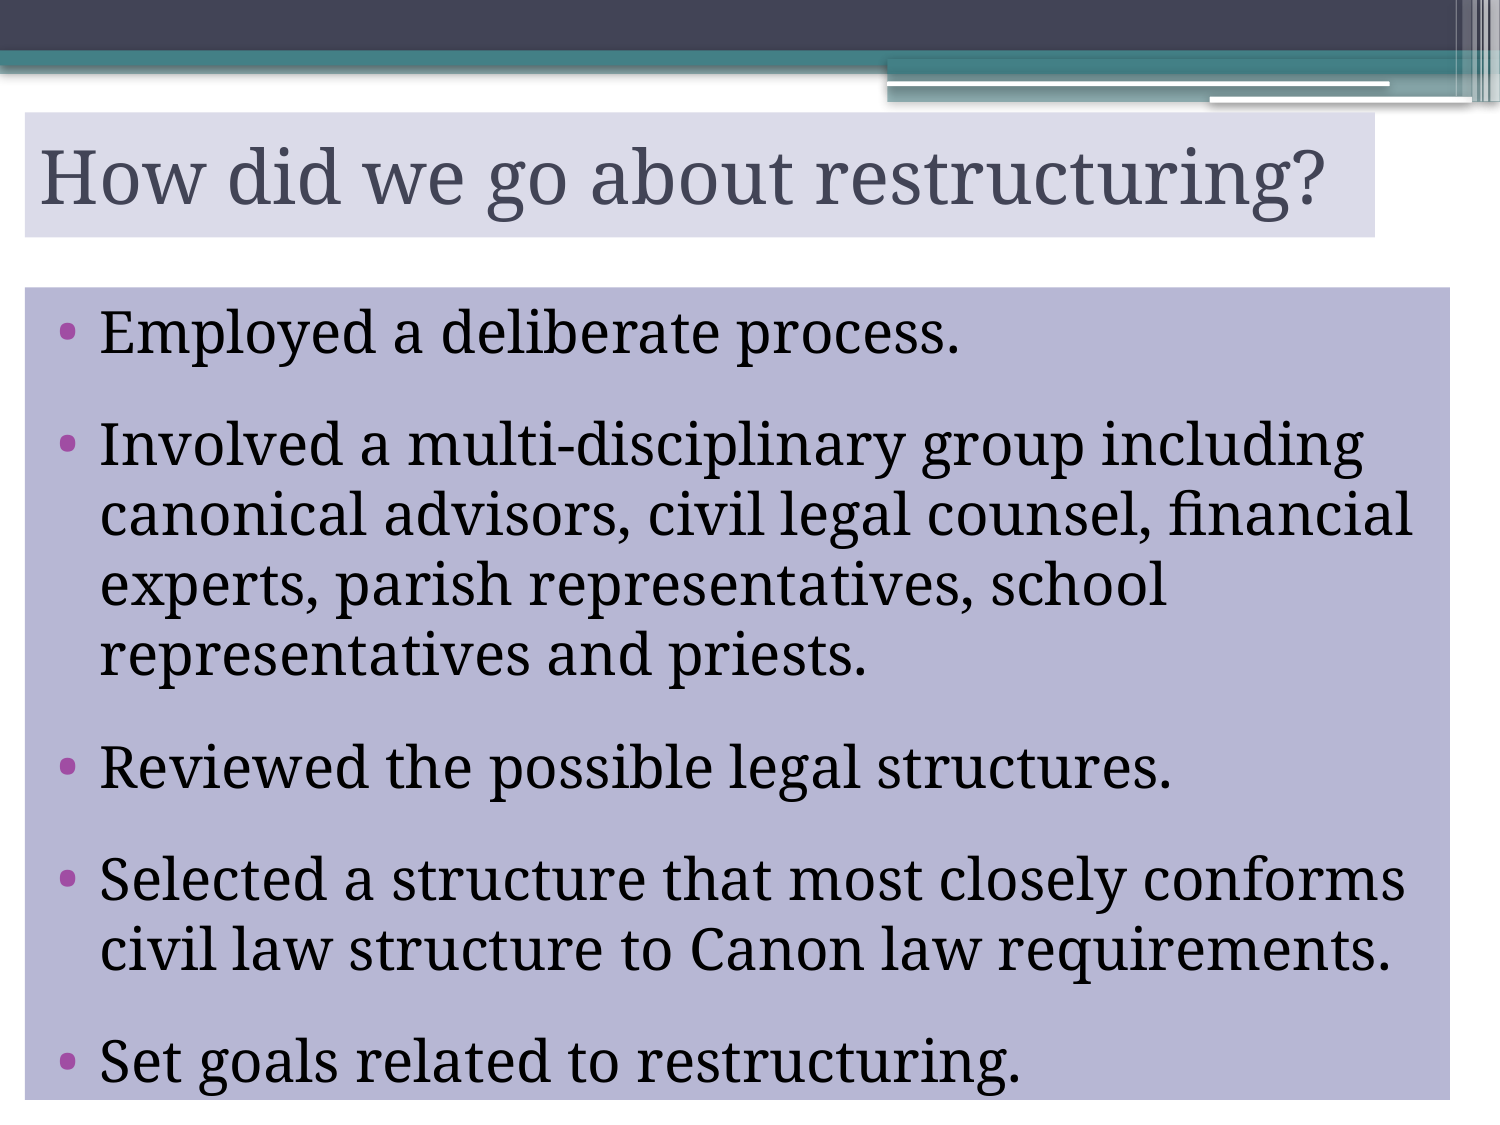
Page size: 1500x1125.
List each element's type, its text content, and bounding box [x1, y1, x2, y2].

list Employed a deliberate process. Involved a multi-disciplinary group including canonical advisors, civil legal counsel, financial experts, parish representatives, school representatives and priests. Reviewed the possible legal structures. Selected a structure that most closely conforms civil law structure to Canon law requirements. Set goals related to restructuring. [24, 287, 1451, 1101]
title How did we go about restructuring? [24, 112, 1376, 238]
